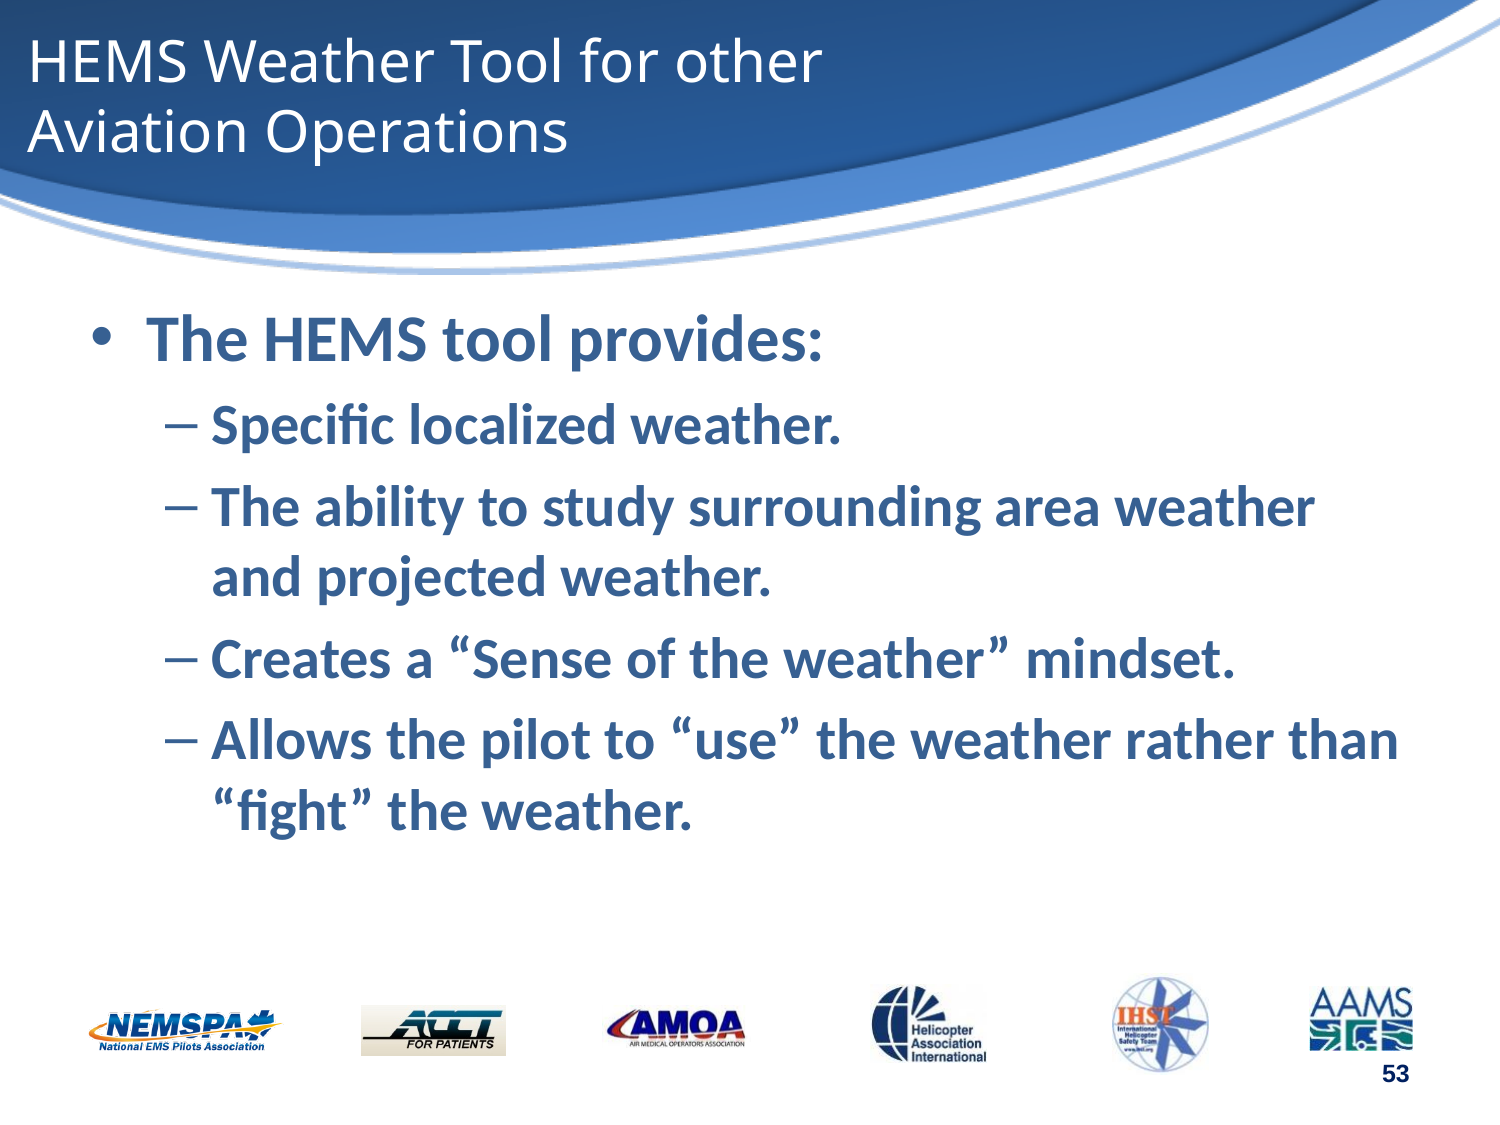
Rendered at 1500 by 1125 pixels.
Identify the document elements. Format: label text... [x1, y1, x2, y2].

slide_number 53 [1074, 1042, 1425, 1103]
picture [1309, 986, 1413, 1042]
picture [361, 1005, 506, 1056]
picture [602, 1005, 751, 1048]
picture [1112, 973, 1209, 1042]
picture [87, 1008, 284, 1051]
list The HEMS tool provides: Specific localized weather. The ability to study surrounding area weather and projected weather. Creates a “Sense of the weather” mindset. Allows the pilot to “use” the weather rather than “fight” the weather. [75, 287, 1425, 962]
title HEMS Weather Tool for other Aviation Operations [12, 0, 1363, 188]
picture [0, 0, 1500, 275]
picture [870, 984, 987, 1063]
